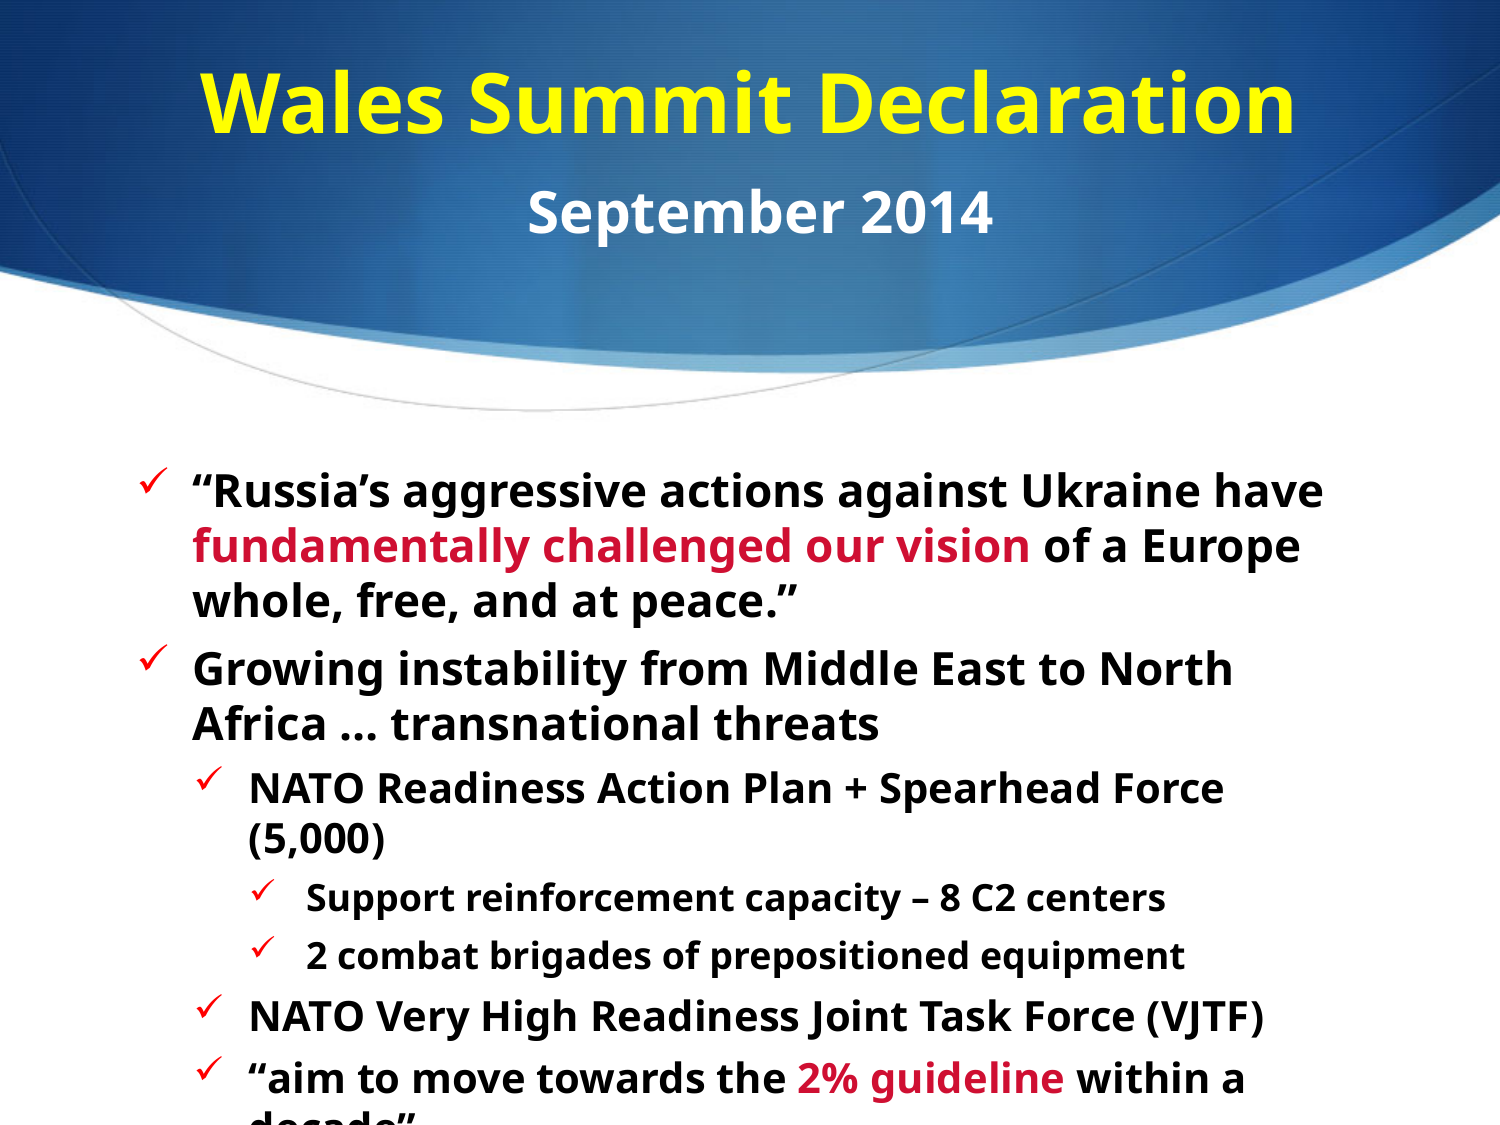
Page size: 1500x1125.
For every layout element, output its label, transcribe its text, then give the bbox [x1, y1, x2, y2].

picture [0, 0, 1500, 1125]
list “Russia’s aggressive actions against Ukraine have fundamentally challenged our vision of a Europe whole, free, and at peace.” Growing instability from Middle East to North Africa … transnational threats NATO Readiness Action Plan + Spearhead Force (5,000) Support reinforcement capacity – 8 C2 centers 2 combat brigades of prepositioned equipment NATO Very High Readiness Joint Task Force (VJTF) “aim to move towards the 2% guideline within a decade” [121, 454, 1379, 1016]
title Wales Summit Declaration September 2014 [75, 56, 1425, 245]
